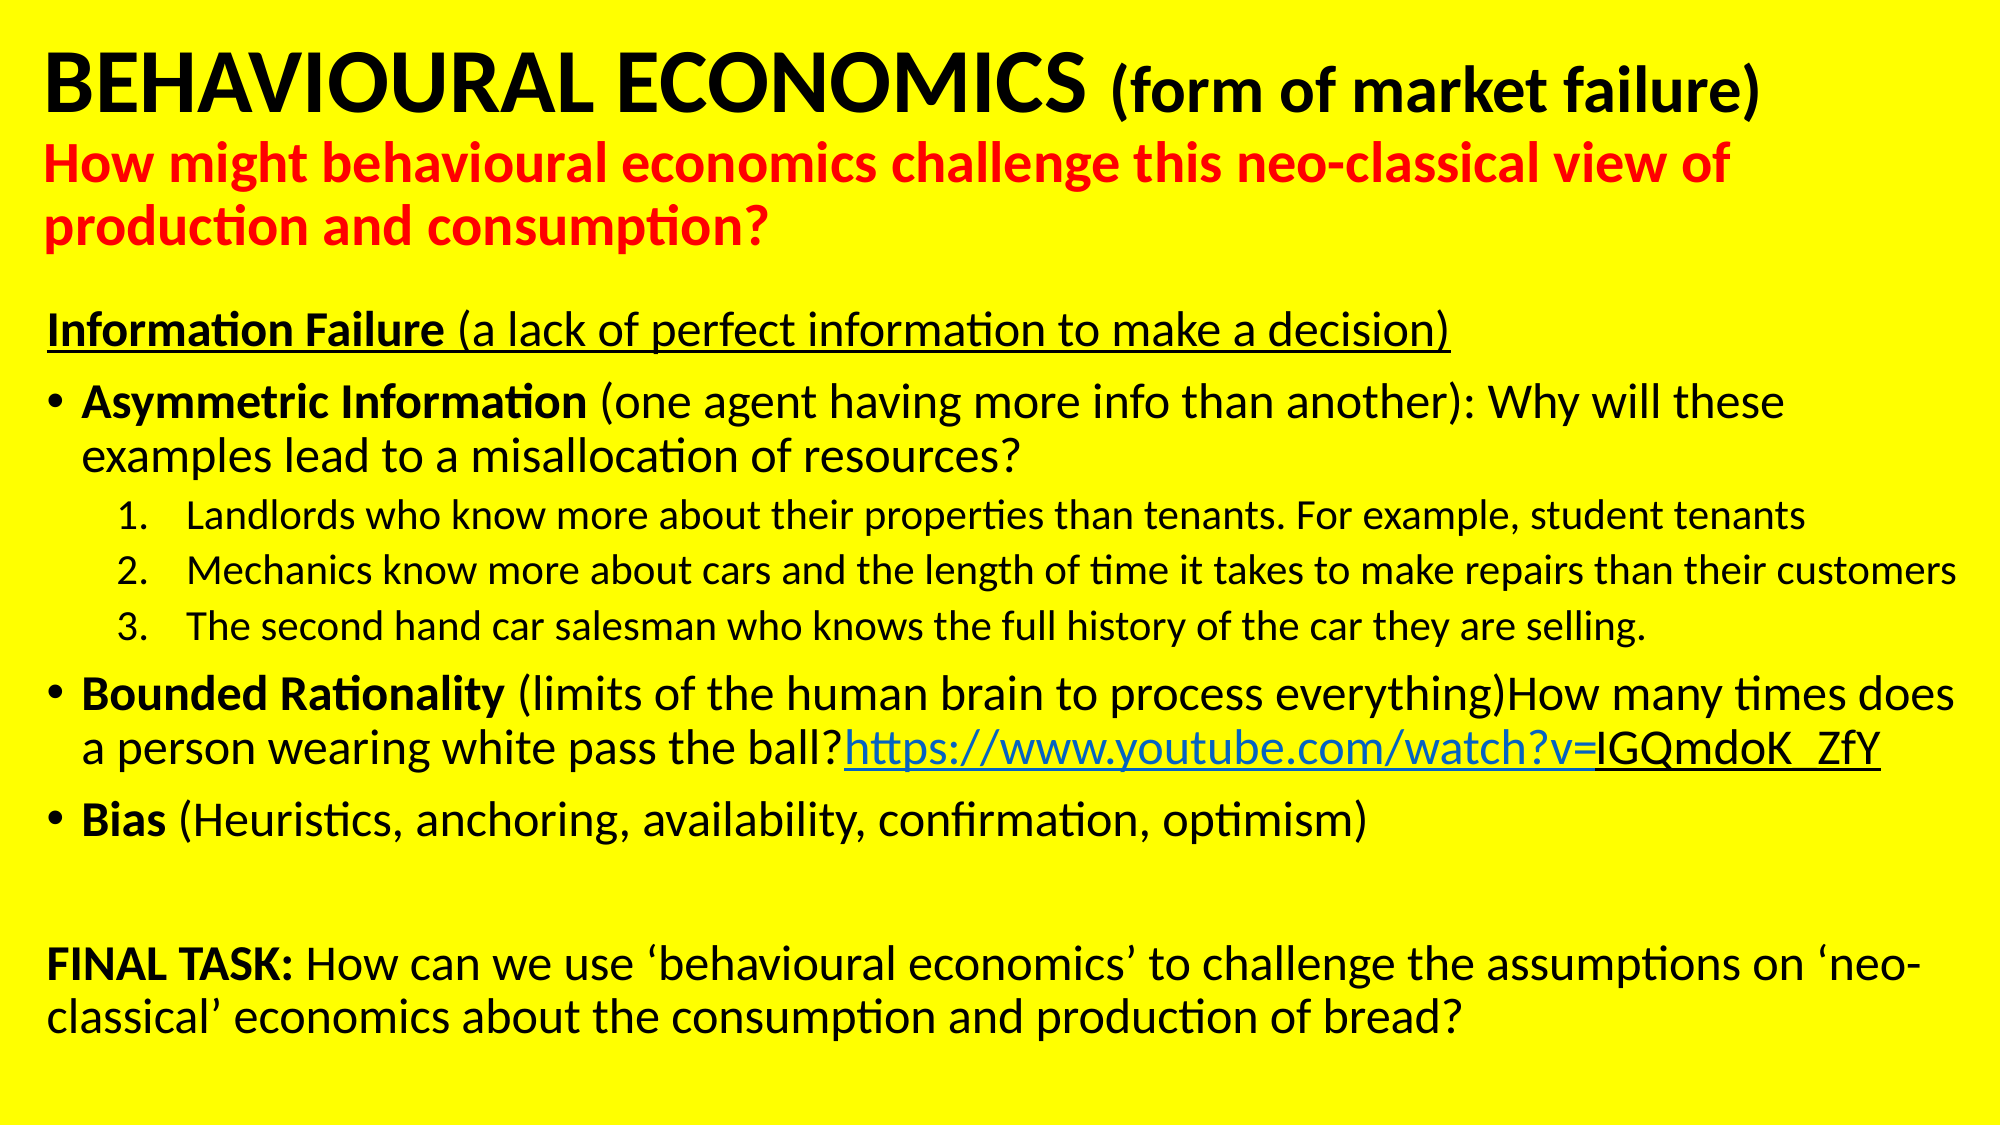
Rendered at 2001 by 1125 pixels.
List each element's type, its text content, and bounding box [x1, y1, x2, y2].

title BEHAVIOURAL ECONOMICS (form of market failure) How might behavioural economics challenge this neo-classical view of production and consumption? [28, 37, 1959, 255]
list Information Failure (a lack of perfect information to make a decision) Asymmetric Information (one agent having more info than another): Why will these examples lead to a misallocation of resources? Landlords who know more about their properties than tenants. For example, student tenants Mechanics know more about cars and the length of time it takes to make repairs than their customers The second hand car salesman who knows the full history of the car they are selling. Bounded Rationality (limits of the human brain to process everything)How many times does a person wearing white pass the ball?https://www.youtube.com/watch?v=IGQmdoK_ZfY Bias (Heuristics, anchoring, availability, confirmation, optimism) FINAL TASK: How can we use ‘behavioural economics’ to challenge the assumptions on ‘neo-classical’ economics about the consumption and production of bread? [31, 296, 1975, 1093]
